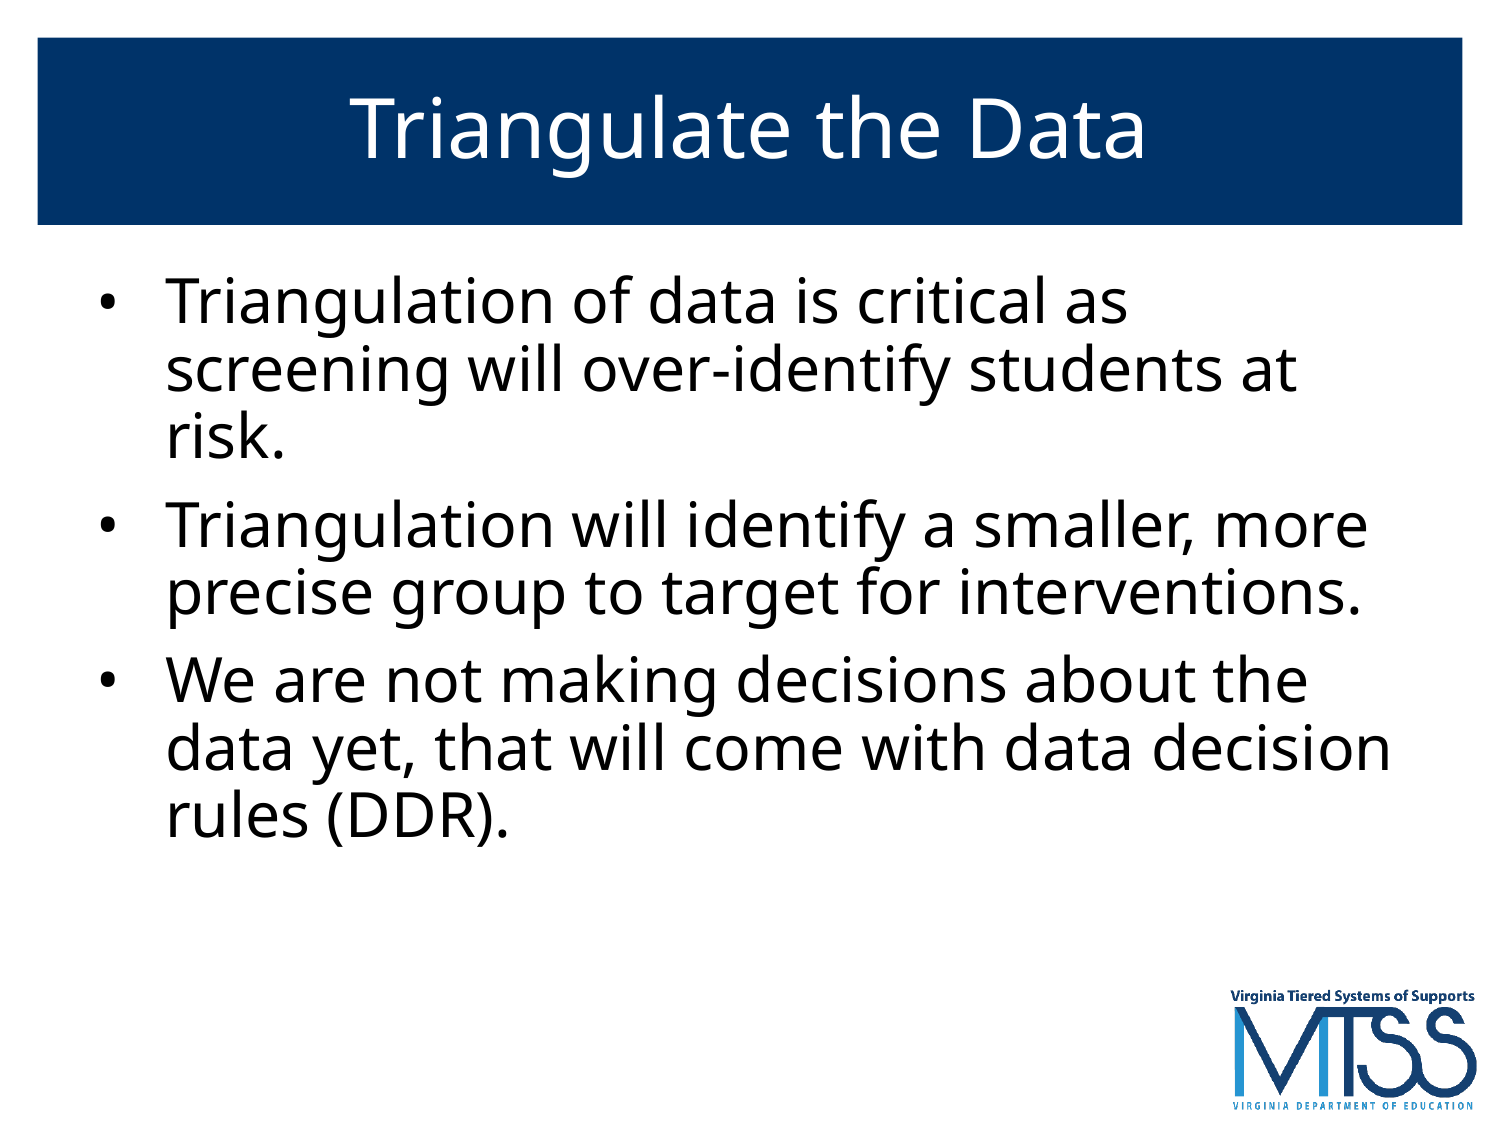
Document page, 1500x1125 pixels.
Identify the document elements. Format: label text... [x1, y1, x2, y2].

picture [1224, 985, 1481, 1115]
title Triangulate the Data [37, 37, 1463, 225]
list Triangulation of data is critical as screening will over-identify students at risk. Triangulation will identify a smaller, more precise group to target for interventions. We are not making decisions about the data yet, that will come with data decision rules (DDR). [75, 262, 1425, 1013]
